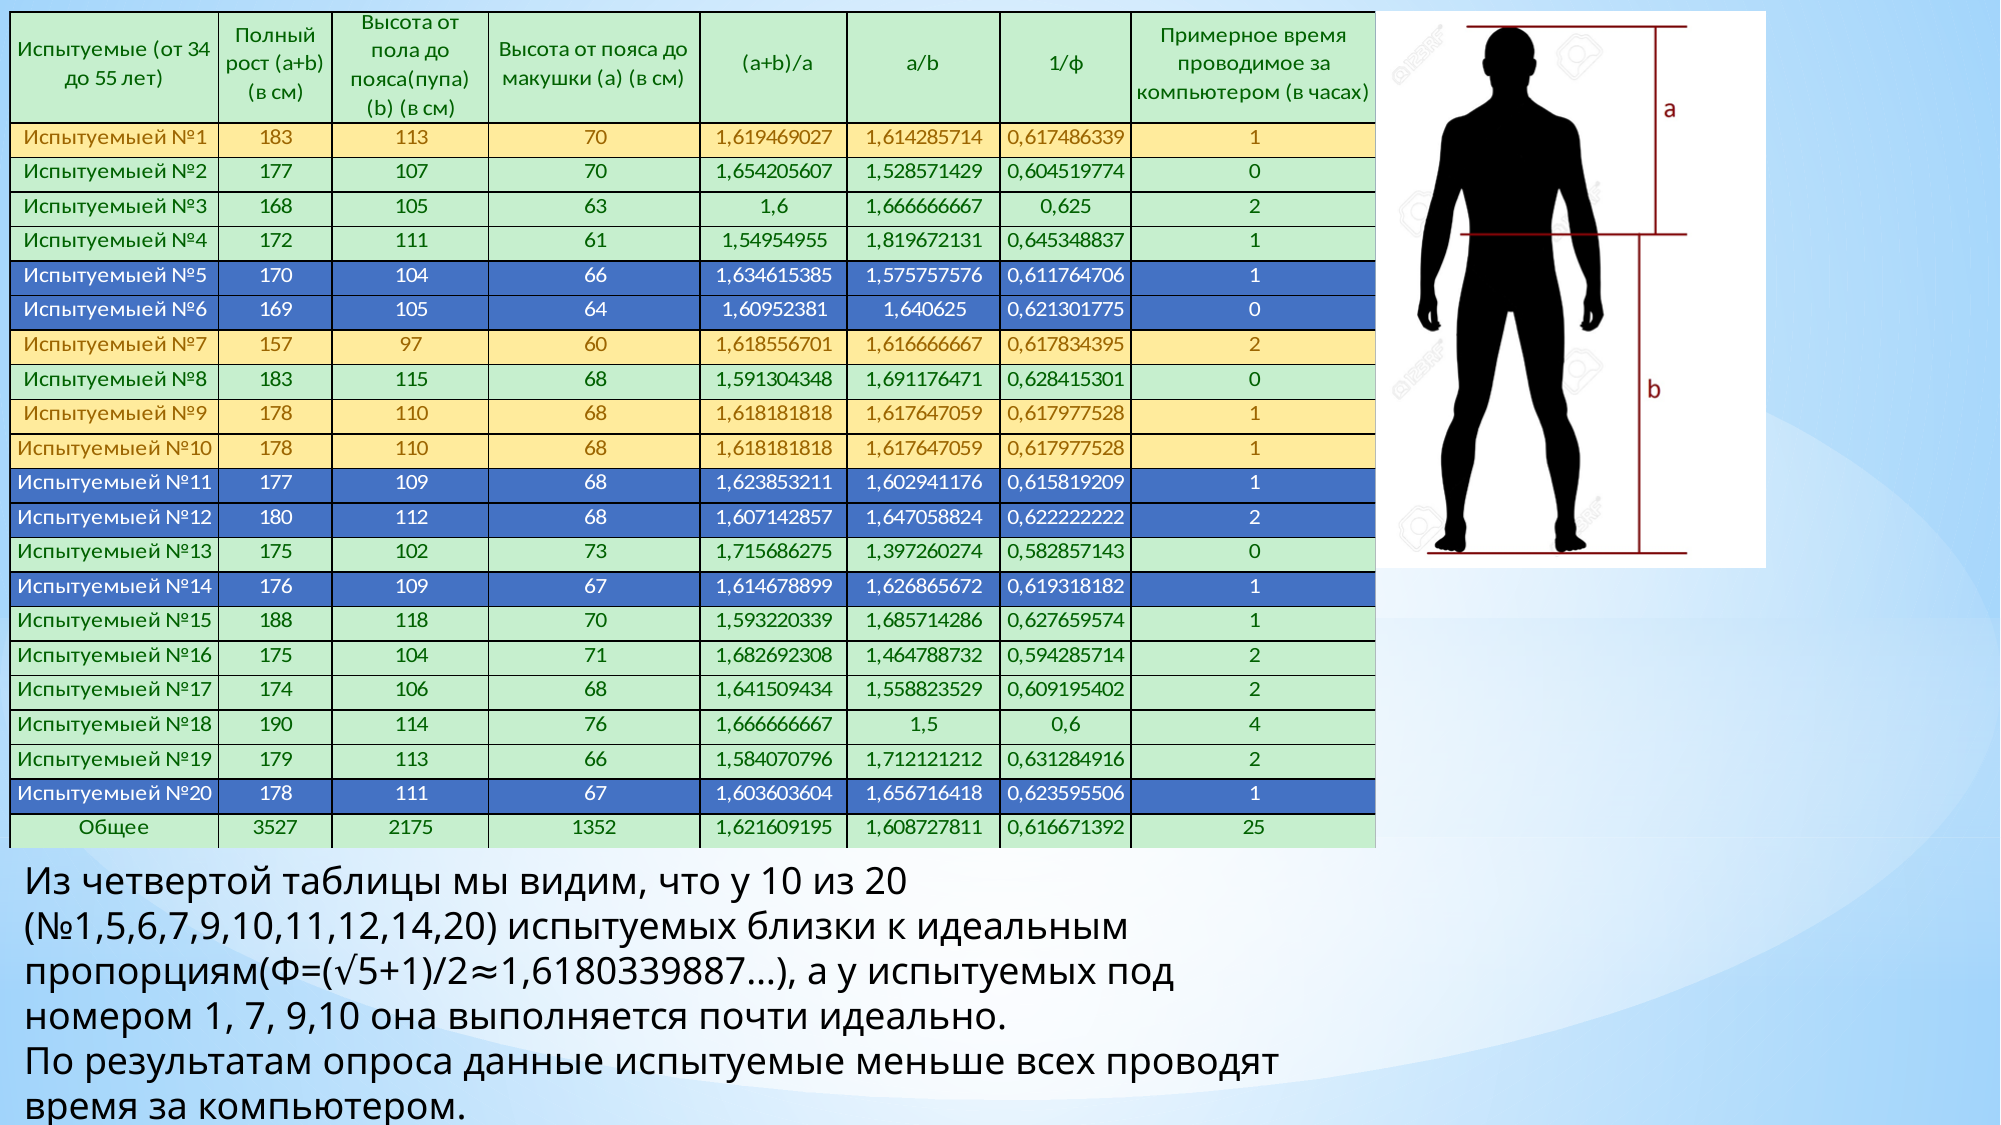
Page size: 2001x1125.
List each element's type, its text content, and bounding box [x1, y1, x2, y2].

picture [1376, 11, 1766, 568]
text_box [9, 11, 1378, 850]
text_box Из четвертой таблицы мы видим, что у 10 из 20 (№1,5,6,7,9,10,11,12,14,20) испытуемых близки к идеальным пропорциям(Ф=(√5+1)/2≈1,6180339887…), а у испытуемых под номером 1, 7, 9,10 она выполняется почти идеально. По результатам опроса данные испытуемые меньше всех проводят время за компьютером. [9, 857, 1322, 1125]
